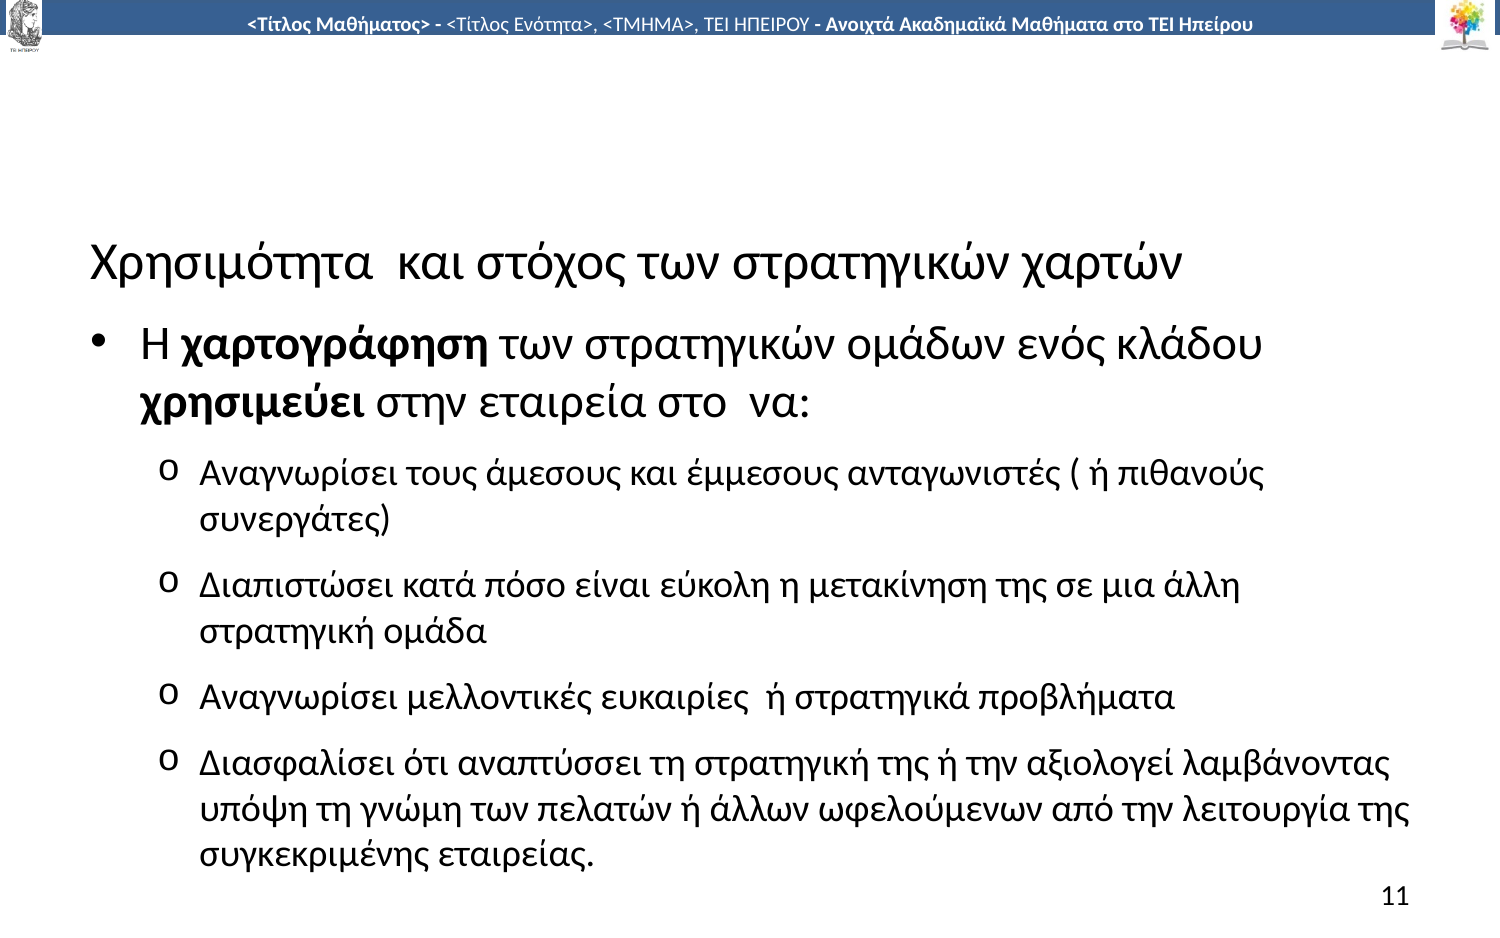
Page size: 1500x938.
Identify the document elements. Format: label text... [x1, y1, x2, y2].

slide_number 11 [1074, 868, 1425, 919]
picture [6, 0, 42, 54]
list Χρησιμότητα και στόχος των στρατηγικών χαρτών Η χαρτογράφηση των στρατηγικών ομάδων ενός κλάδου χρησιμεύει στην εταιρεία στο να: Αναγνωρίσει τους άμεσους και έμμεσους ανταγωνιστές ( ή πιθανούς συνεργάτες) Διαπιστώσει κατά πόσο είναι εύκολη η μετακίνηση της σε μια άλλη στρατηγική ομάδα Αναγνωρίσει μελλοντικές ευκαιρίες ή στρατηγικά προβλήματα Διασφαλίσει ότι αναπτύσσει τη στρατηγική της ή την αξιολογεί λαμβάνοντας υπόψη τη γνώμη των πελατών ή άλλων ωφελούμενων από την λειτουργία της συγκεκριμένης εταιρείας. [75, 218, 1425, 883]
picture [1435, 0, 1495, 52]
